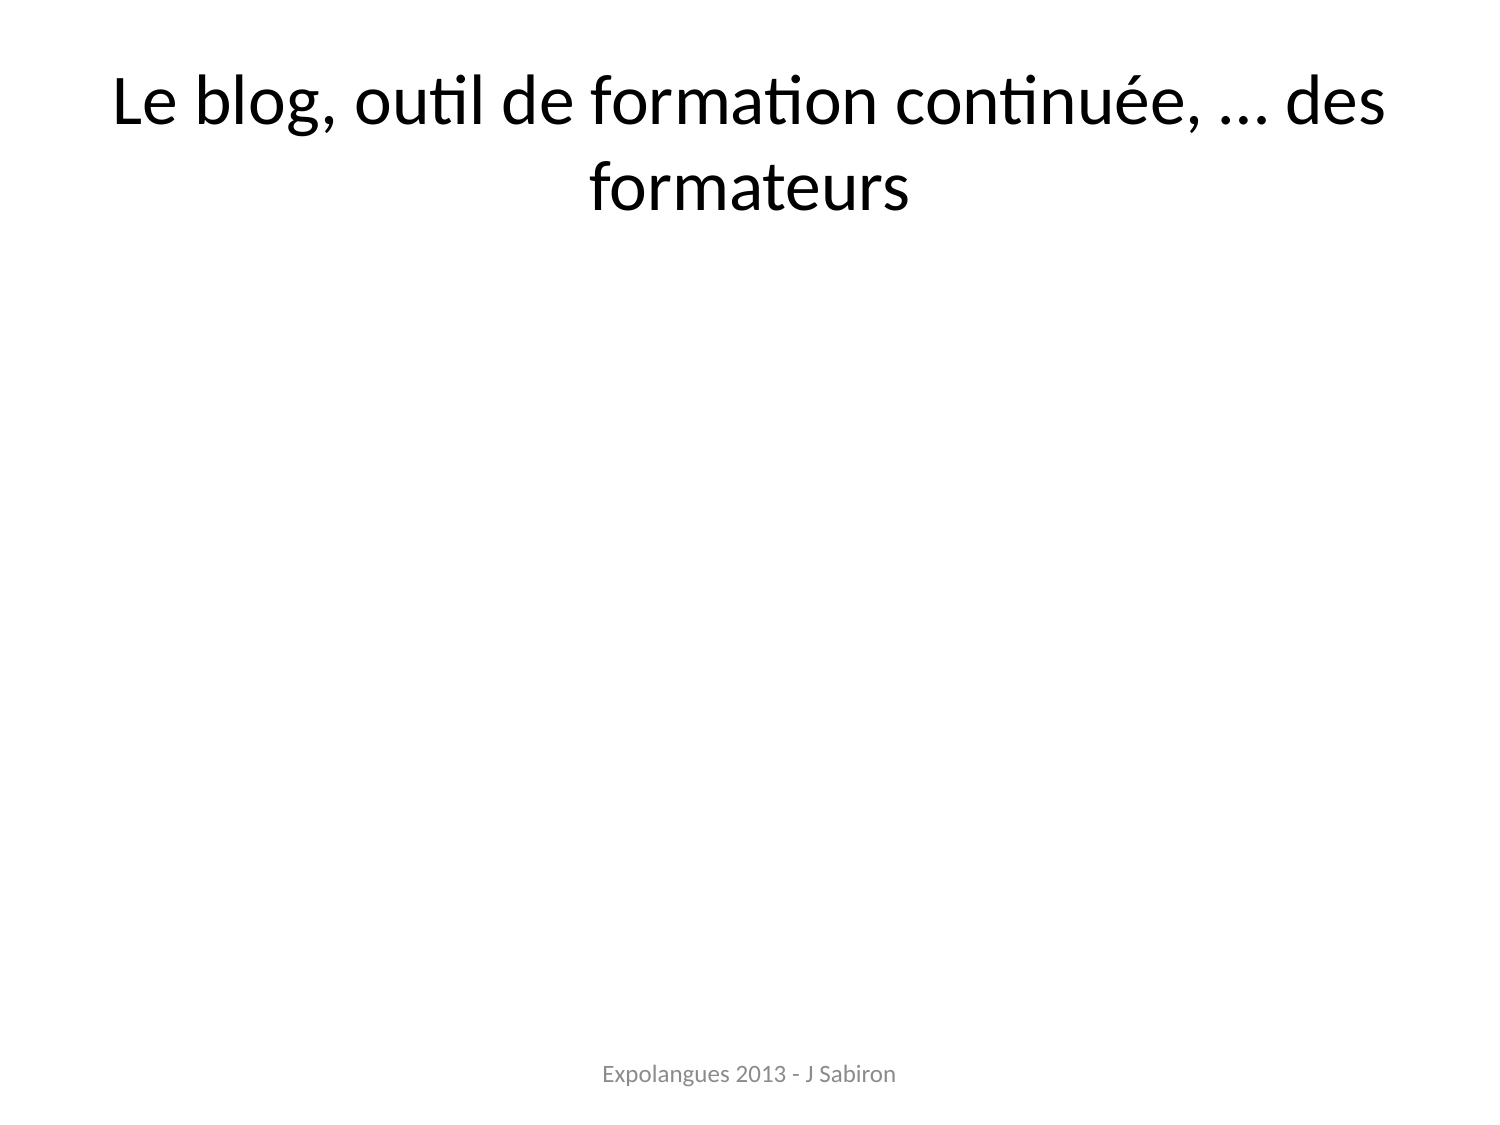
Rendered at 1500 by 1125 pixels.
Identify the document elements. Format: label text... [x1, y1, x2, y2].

footer Expolangues 2013 - J Sabiron [512, 1042, 988, 1103]
title Le blog, outil de formation continuée, … des formateurs [75, 45, 1425, 233]
